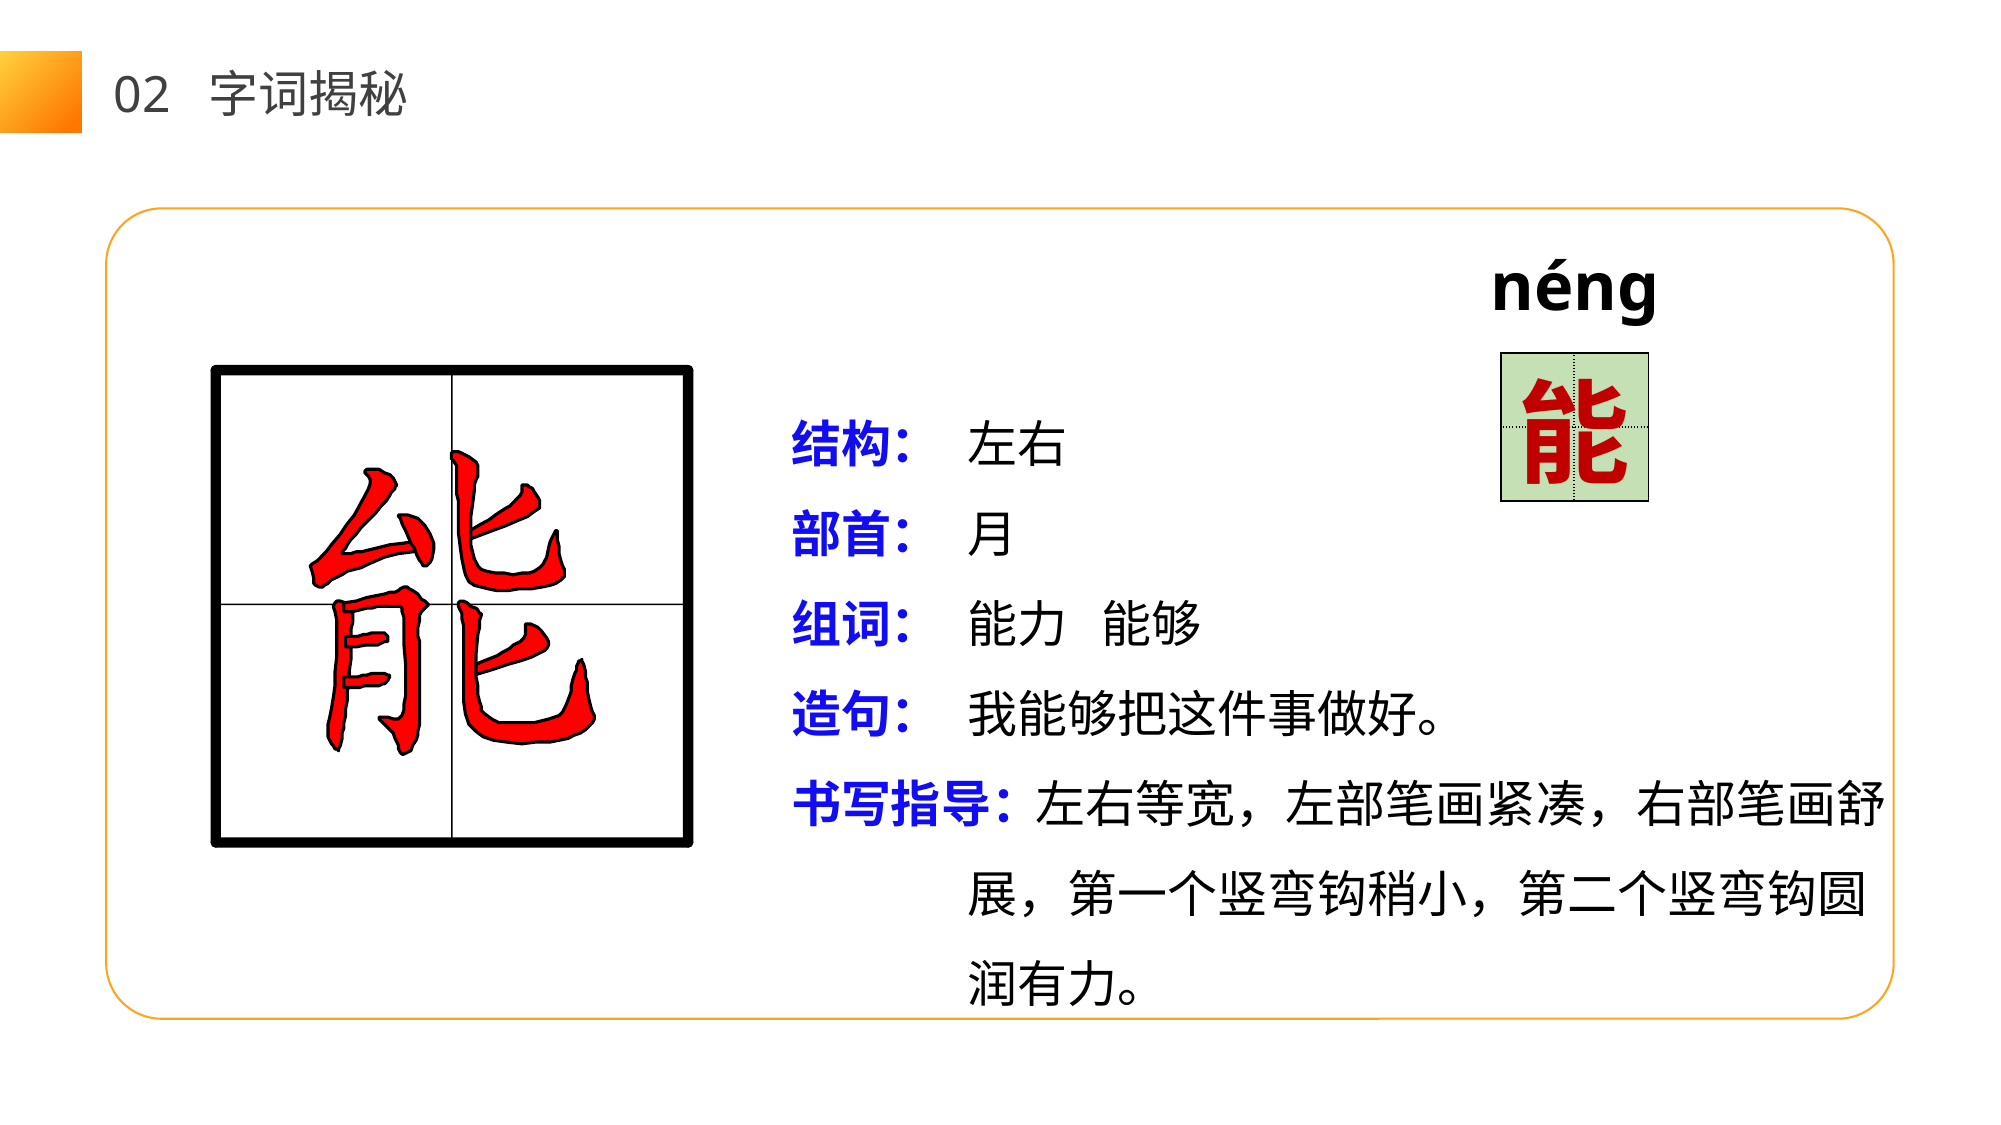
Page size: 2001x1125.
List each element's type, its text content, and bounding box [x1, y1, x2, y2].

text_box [215, 370, 689, 843]
text_box 结构： 部首： 组词： 造句： 书写指导： [776, 374, 952, 840]
text_box néng [1475, 236, 1702, 332]
text_box 能 [1502, 354, 1646, 505]
text_box 左右 月 能力 能够 我能够把这件事做好。 左右等宽，左部笔画紧凑，右部笔画舒展，第一个竖弯钩稍小，第二个竖弯钩圆润有力。 [952, 374, 1923, 1020]
list 02 字词揭秘 [98, 62, 477, 144]
